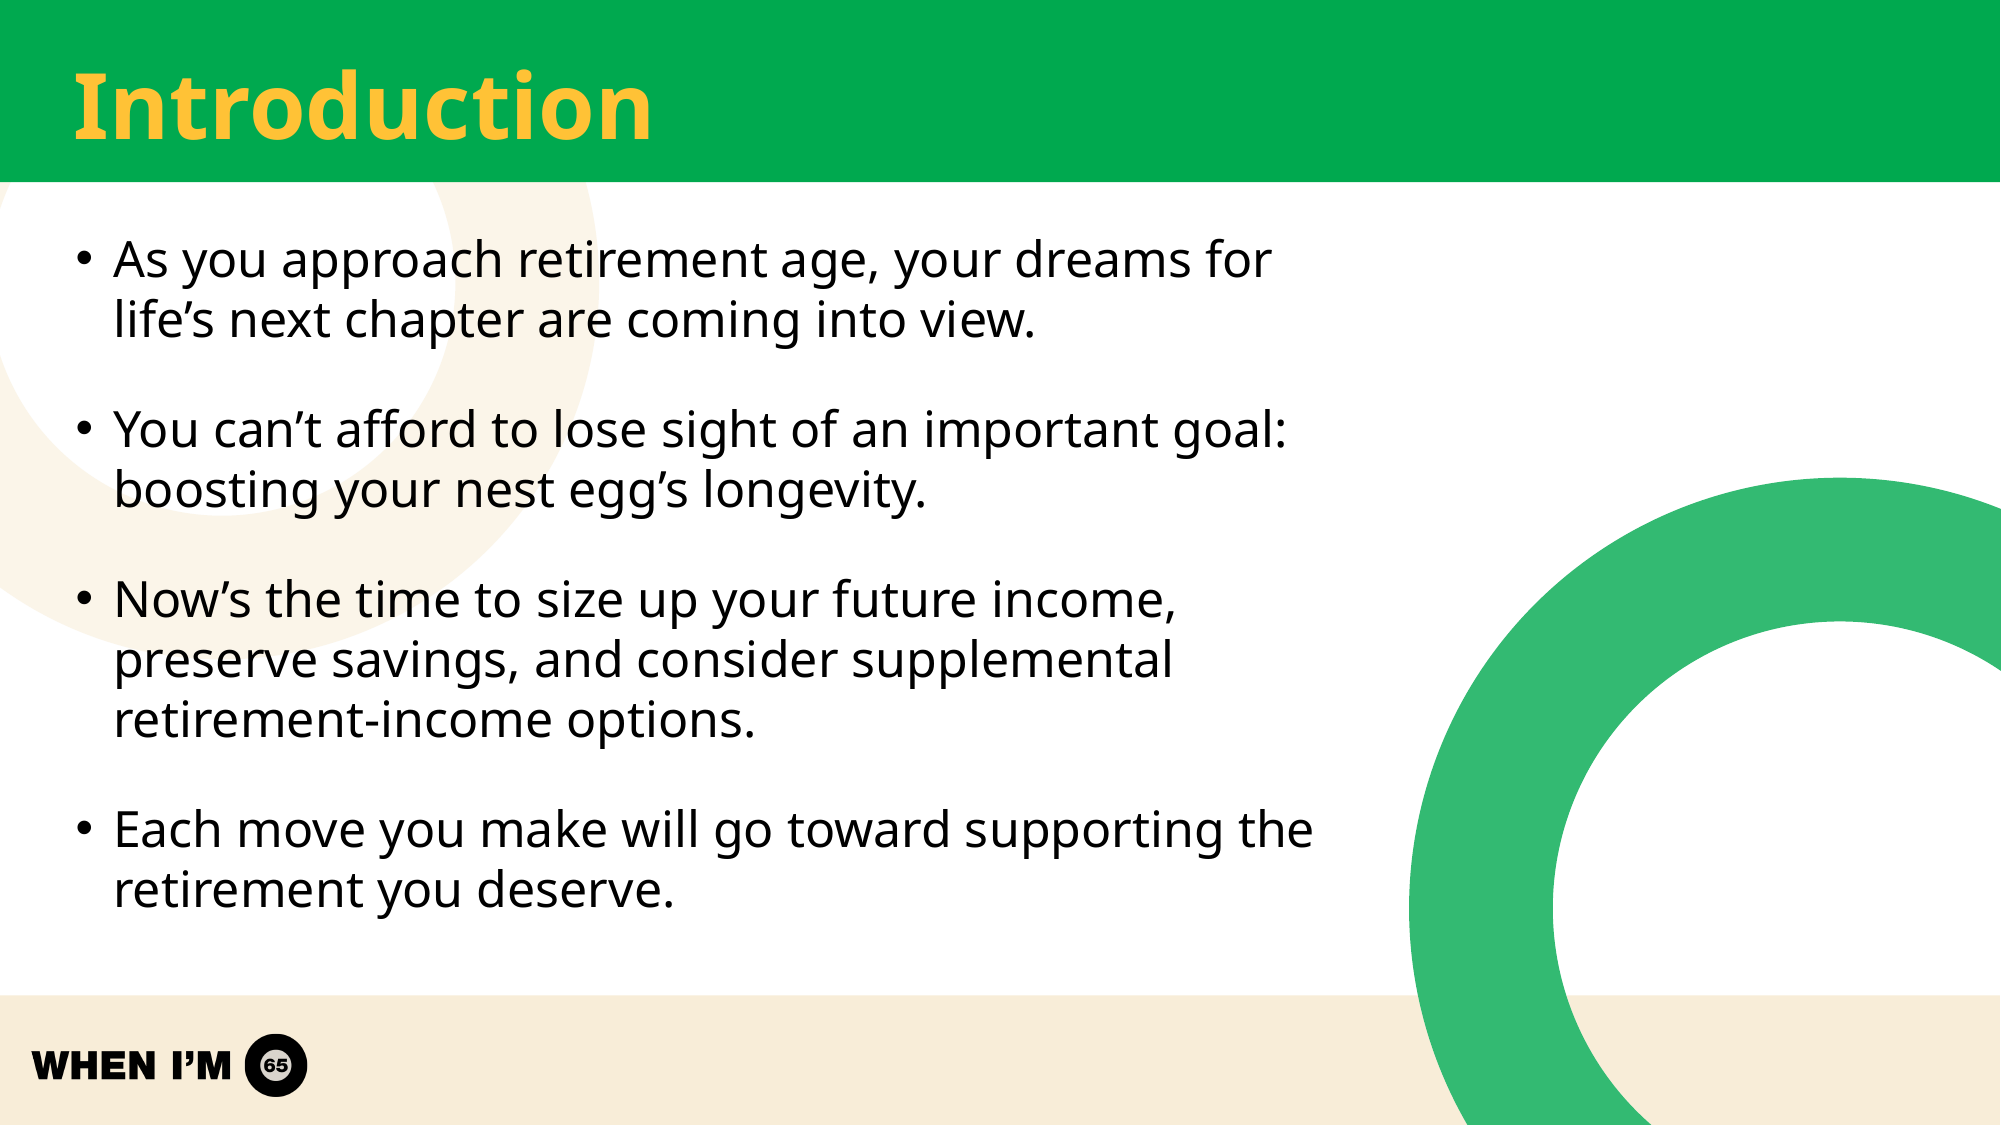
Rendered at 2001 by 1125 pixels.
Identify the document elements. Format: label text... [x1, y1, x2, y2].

title Introduction [58, 46, 814, 167]
picture [29, 1031, 309, 1100]
text_box As you approach retirement age, your dreams for life’s next chapter are coming into view. You can’t afford to lose sight of an important goal: boosting your nest egg’s longevity. Now’s the time to size up your future income, preserve savings, and consider supplemental retirement-income options. Each move you make will go toward supporting the retirement you deserve. [68, 219, 1359, 925]
